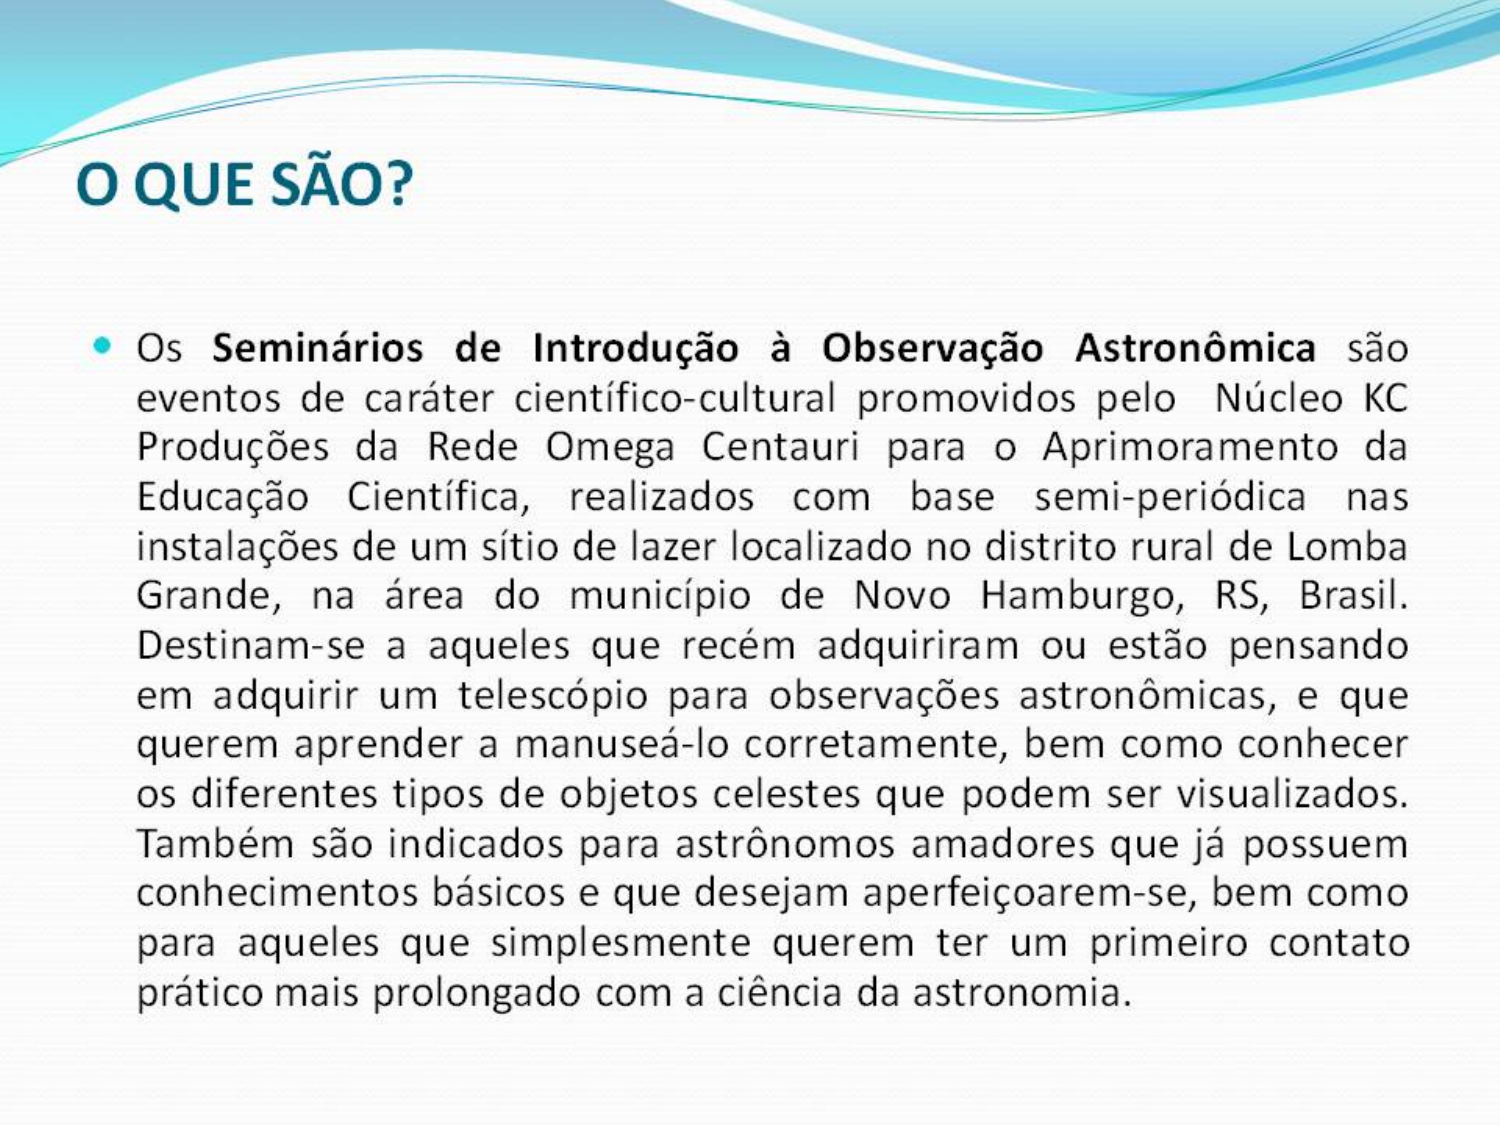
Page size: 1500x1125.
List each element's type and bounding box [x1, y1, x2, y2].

list [0, 0, 1500, 1125]
